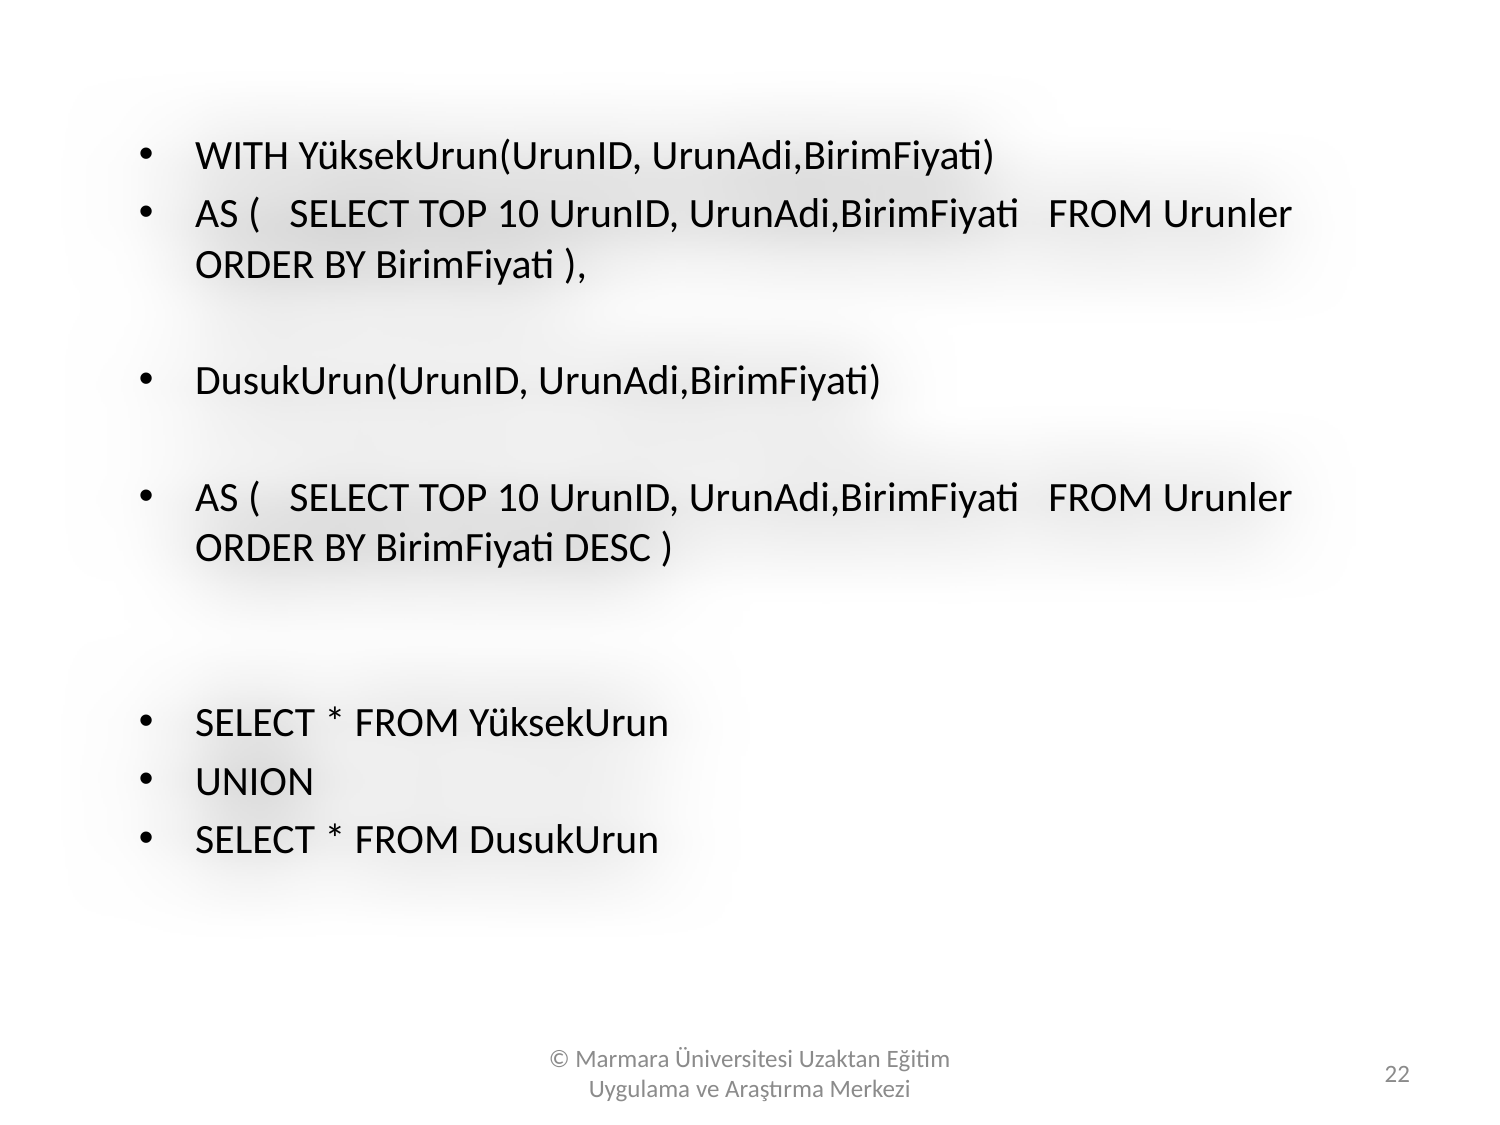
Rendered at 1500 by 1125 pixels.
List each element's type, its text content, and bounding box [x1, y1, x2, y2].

list WITH YüksekUrun(UrunID, UrunAdi,BirimFiyati) AS ( SELECT TOP 10 UrunID, UrunAdi,BirimFiyati FROM Urunler ORDER BY BirimFiyati ), DusukUrun(UrunID, UrunAdi,BirimFiyati) AS ( SELECT TOP 10 UrunID, UrunAdi,BirimFiyati FROM Urunler ORDER BY BirimFiyati DESC ) SELECT * FROM YüksekUrun UNION SELECT * FROM DusukUrun [123, 101, 1425, 1005]
footer © Marmara Üniversitesi Uzaktan Eğitim Uygulama ve Araştırma Merkezi [512, 1042, 988, 1103]
slide_number 22 [1074, 1042, 1425, 1103]
